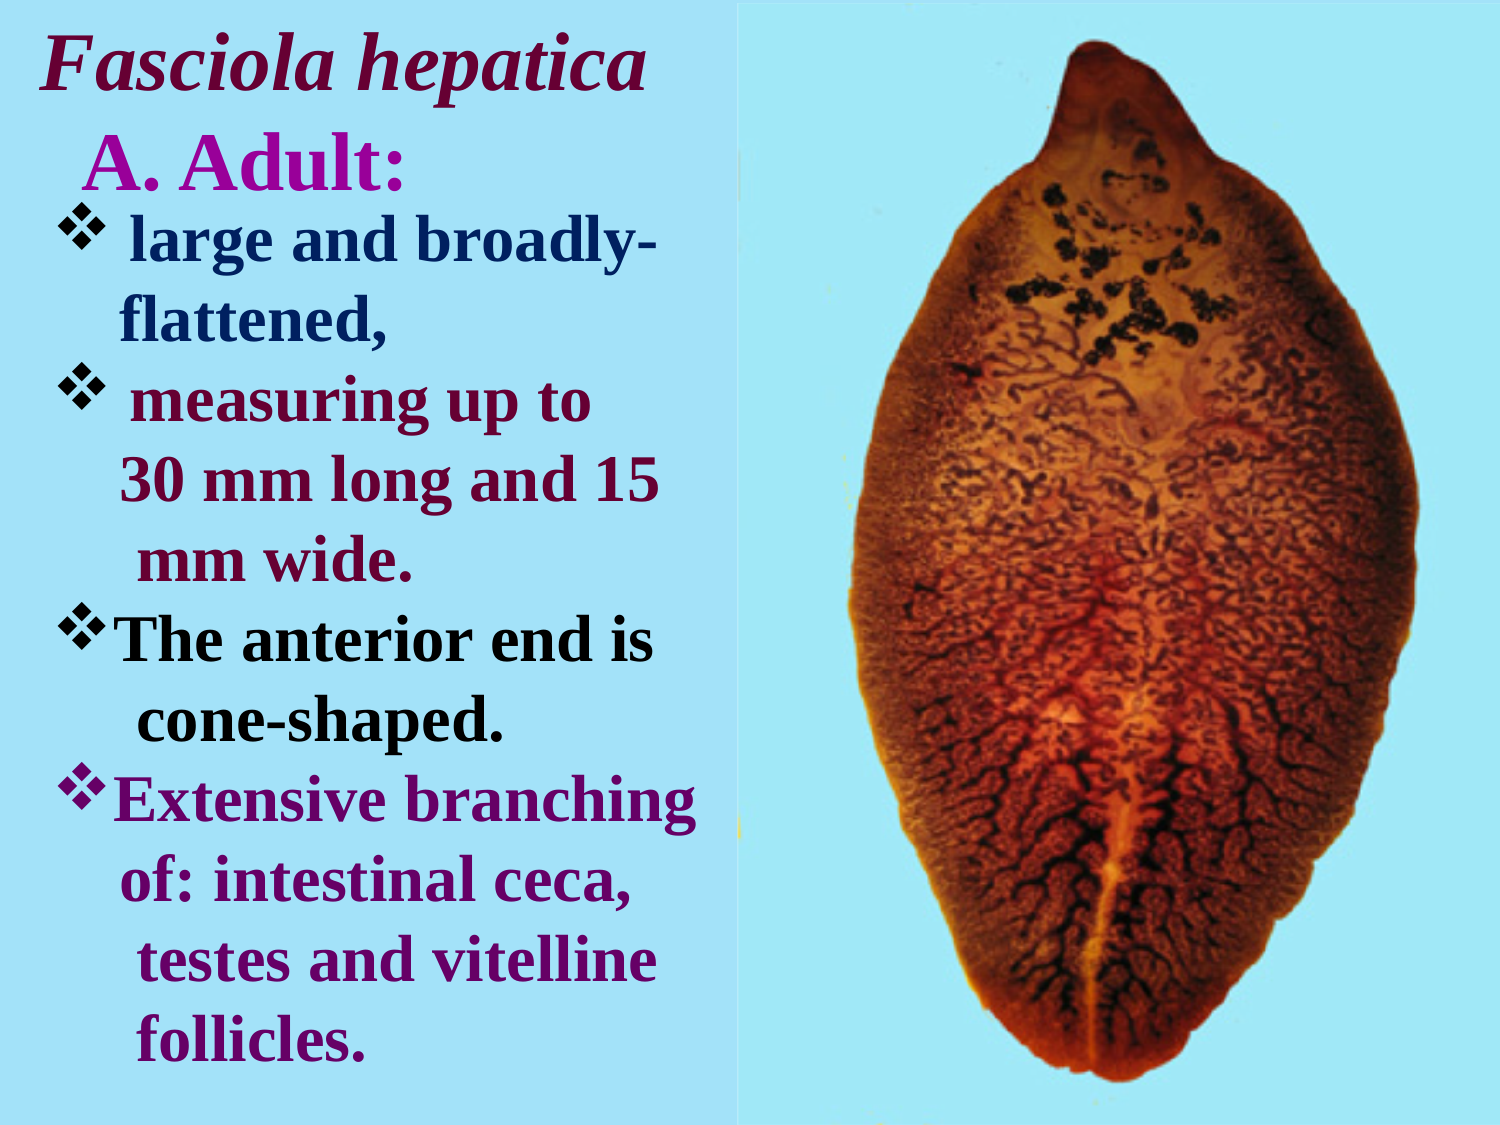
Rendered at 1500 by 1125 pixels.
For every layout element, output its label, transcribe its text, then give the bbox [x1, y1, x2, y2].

picture [561, 4, 1500, 1124]
text_box Fasciola hepatica A. Adult: [24, 0, 825, 215]
text_box large and broadly- flattened, measuring up to 30 mm long and 15 mm wide. The anterior end is cone-shaped. Extensive branching of: intestinal ceca, testes and vitelline follicles. [37, 215, 763, 1082]
